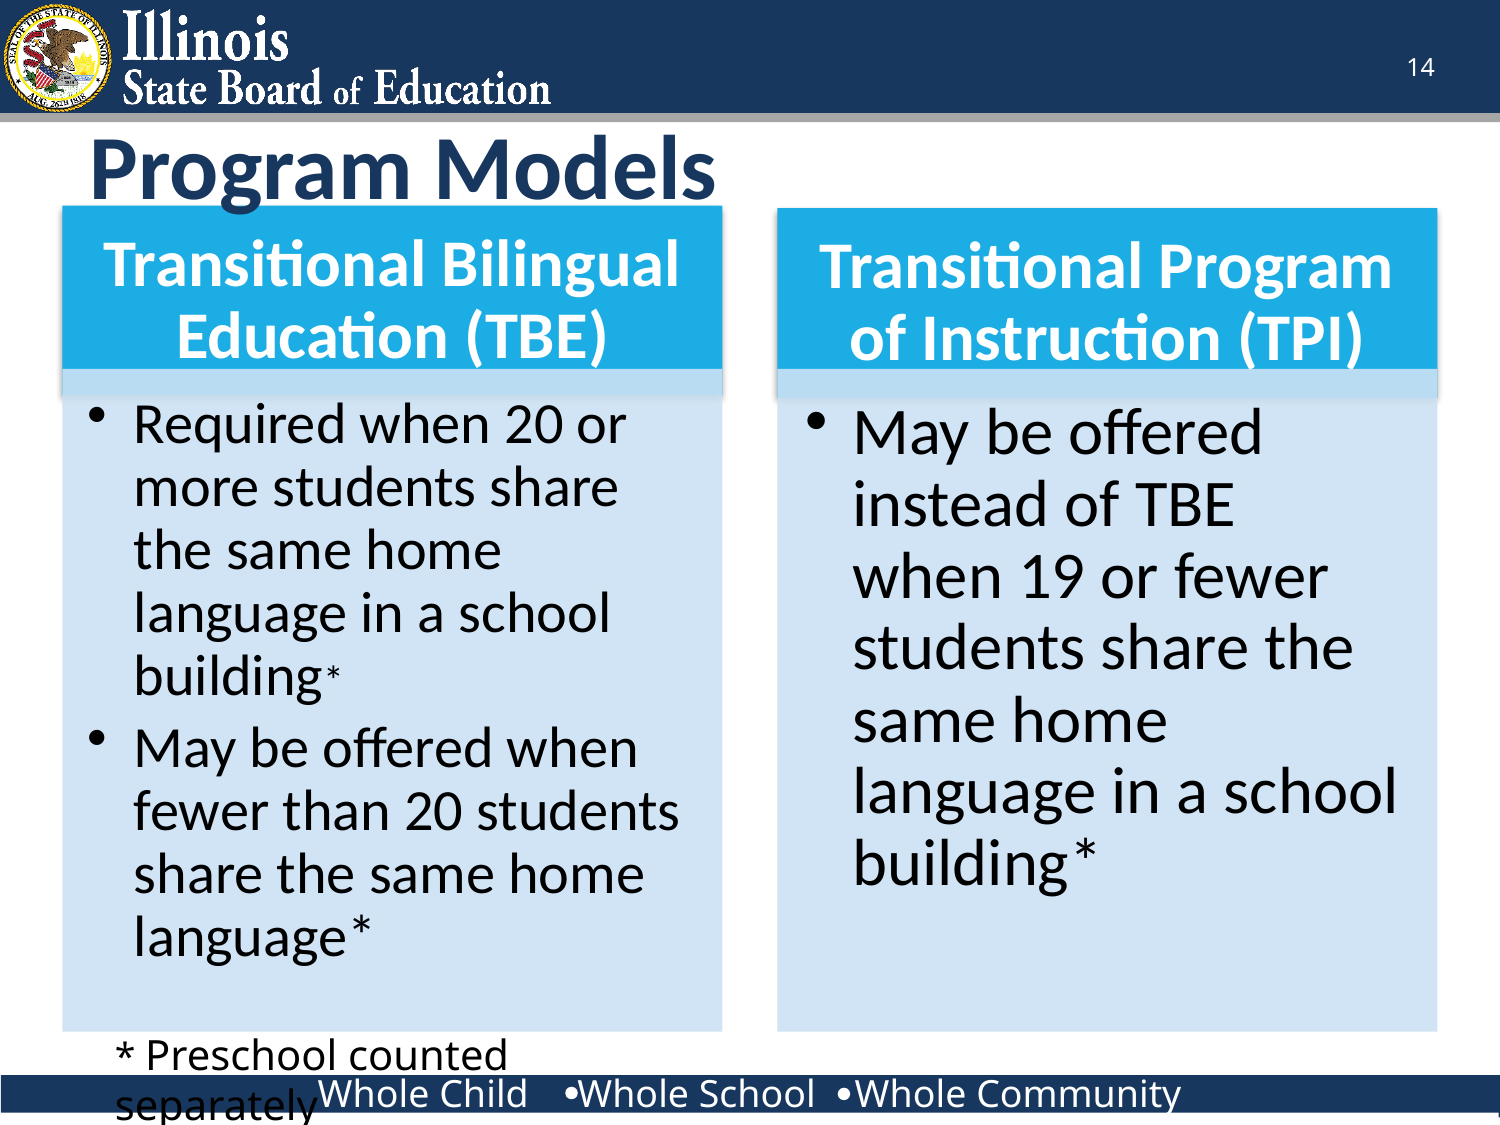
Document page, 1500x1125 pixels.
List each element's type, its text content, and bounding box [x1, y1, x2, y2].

picture [0, 0, 559, 118]
text_box * Preschool counted separately [99, 1071, 725, 1125]
title Program Models [75, 99, 1413, 200]
slide_number 14 [1312, 37, 1450, 100]
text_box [62, 200, 1476, 1063]
